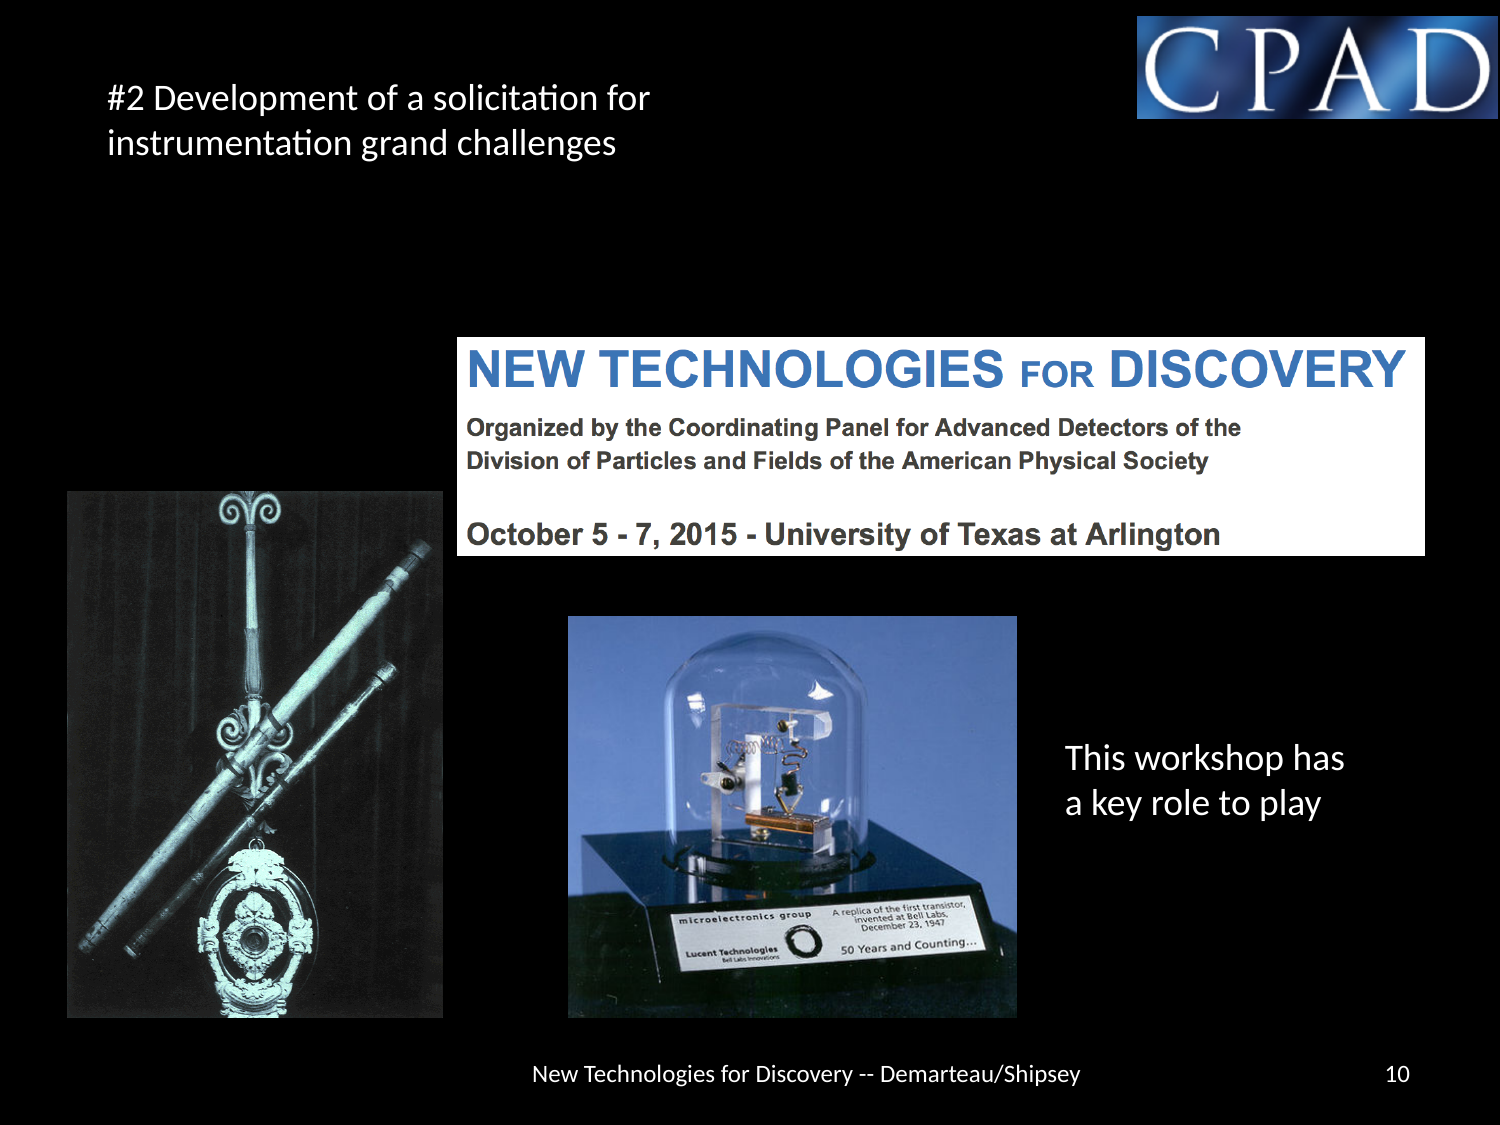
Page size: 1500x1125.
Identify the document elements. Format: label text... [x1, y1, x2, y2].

picture [568, 616, 1017, 1018]
picture [1137, 16, 1499, 119]
slide_number 10 [1074, 1042, 1425, 1103]
footer New Technologies for Discovery -- Demarteau/Shipsey [494, 1042, 1074, 1103]
picture [67, 491, 443, 1018]
text_box This workshop has a key role to play [1050, 725, 1405, 831]
picture [456, 337, 1426, 556]
text_box #2 Development of a solicitation for instrumentation grand challenges [92, 65, 843, 171]
